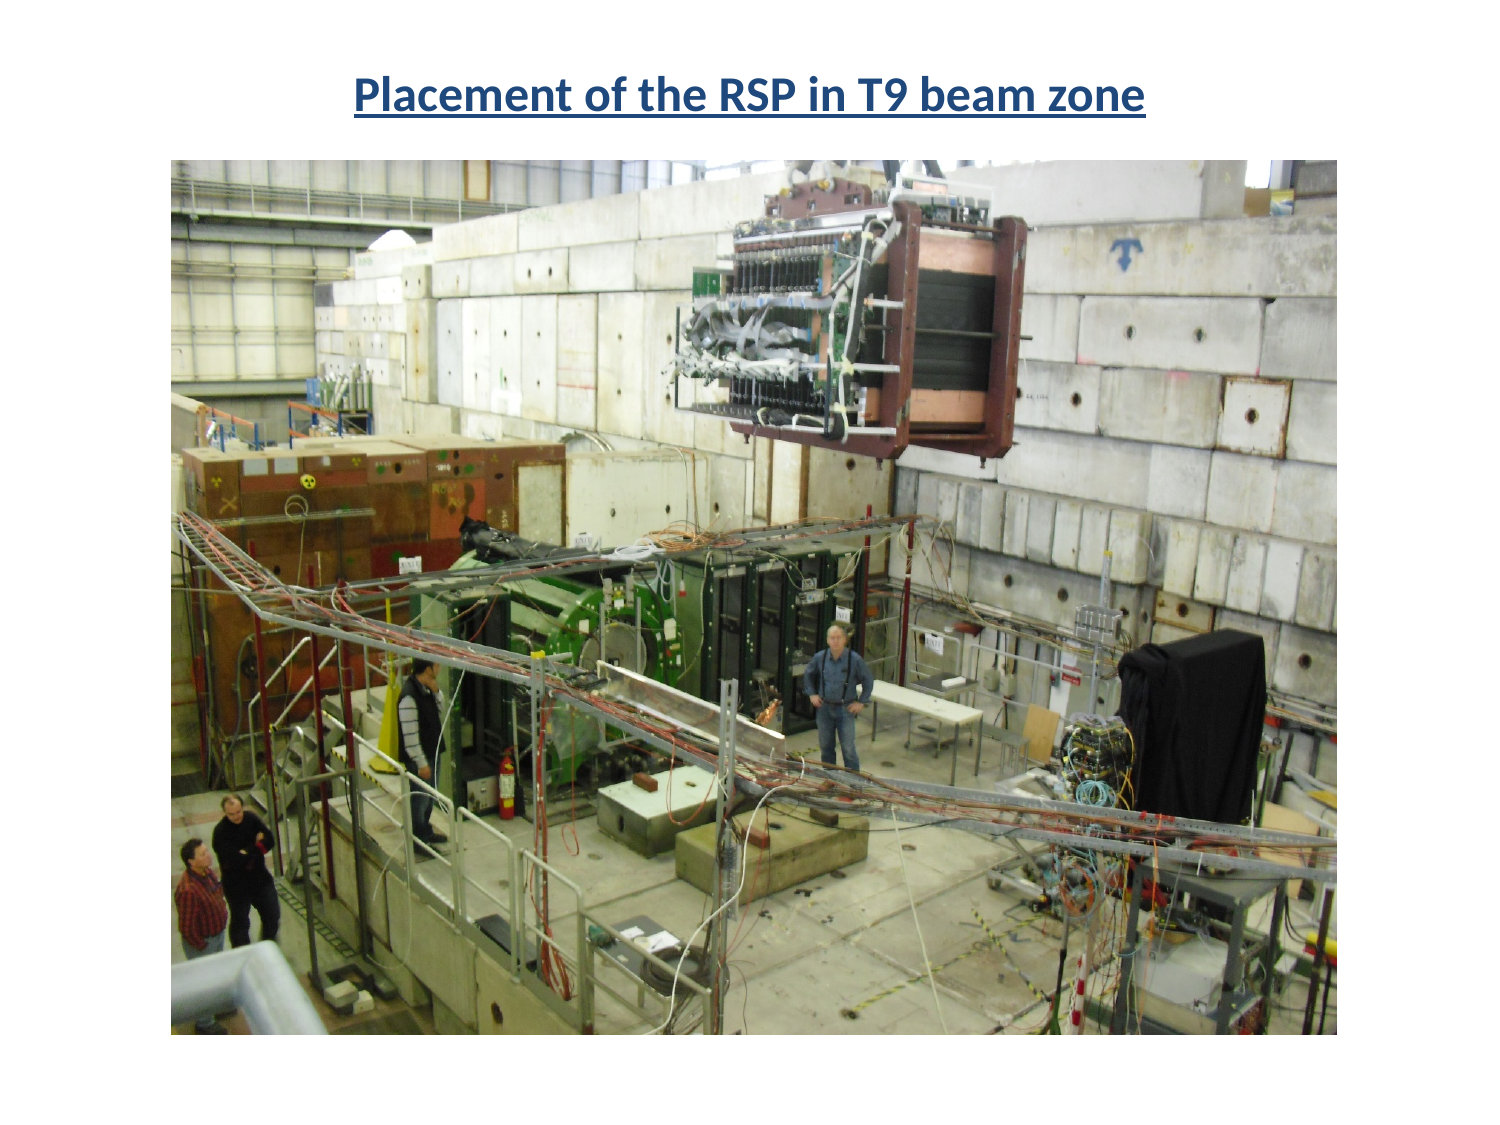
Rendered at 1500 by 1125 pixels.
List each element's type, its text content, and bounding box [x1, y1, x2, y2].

title Placement of the RSP in T9 beam zone [75, 45, 1425, 138]
picture [170, 160, 1338, 1036]
